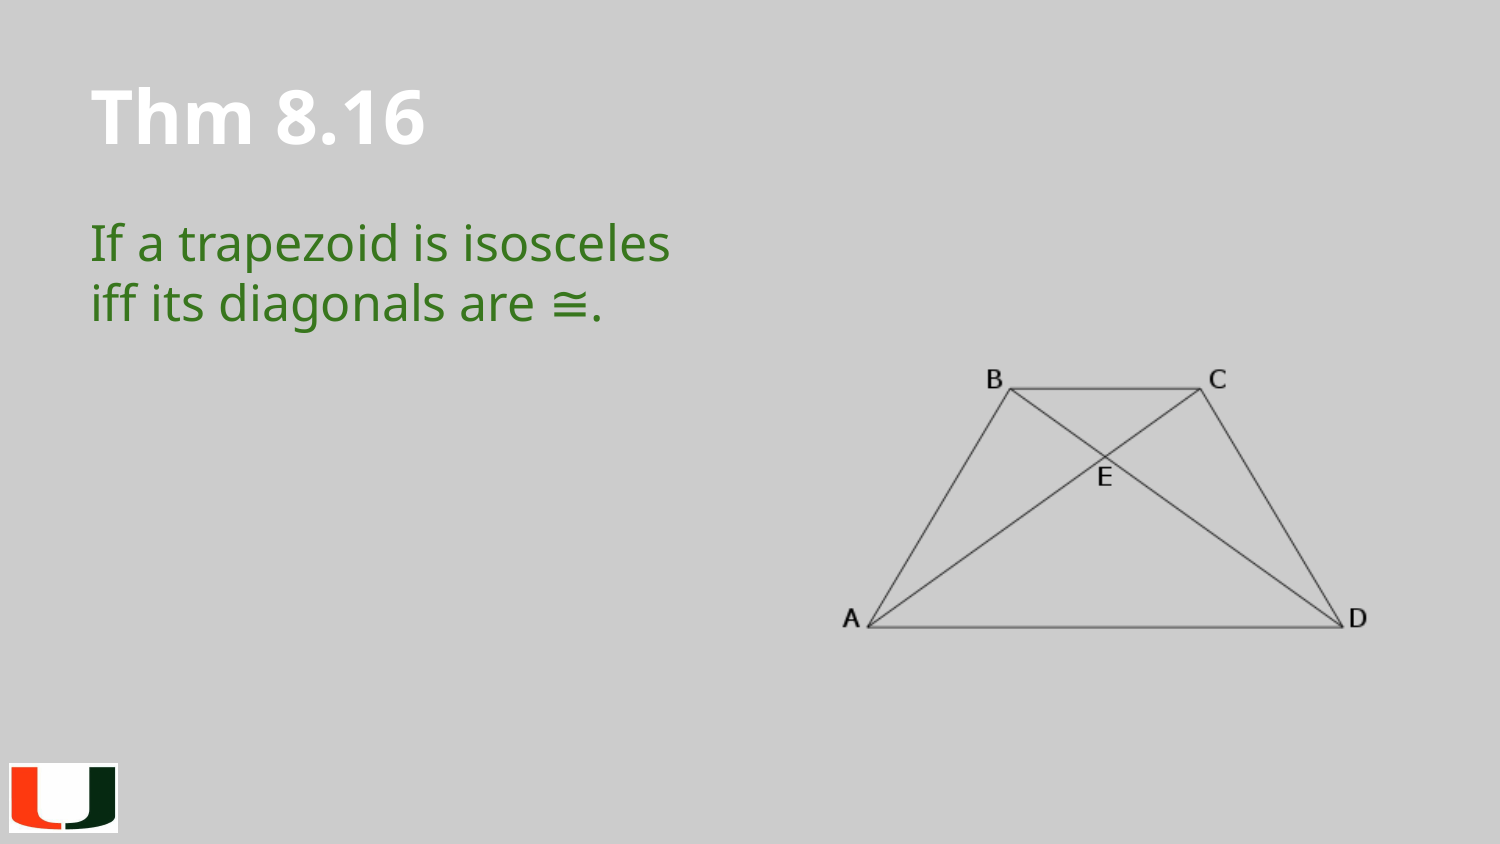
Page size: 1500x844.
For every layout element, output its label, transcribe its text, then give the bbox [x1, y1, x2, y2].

list If a trapezoid is isosceles iff its diagonals are ≅. [75, 196, 731, 808]
picture [9, 763, 118, 833]
title Thm 8.16 [75, 33, 1425, 175]
picture [831, 365, 1380, 640]
